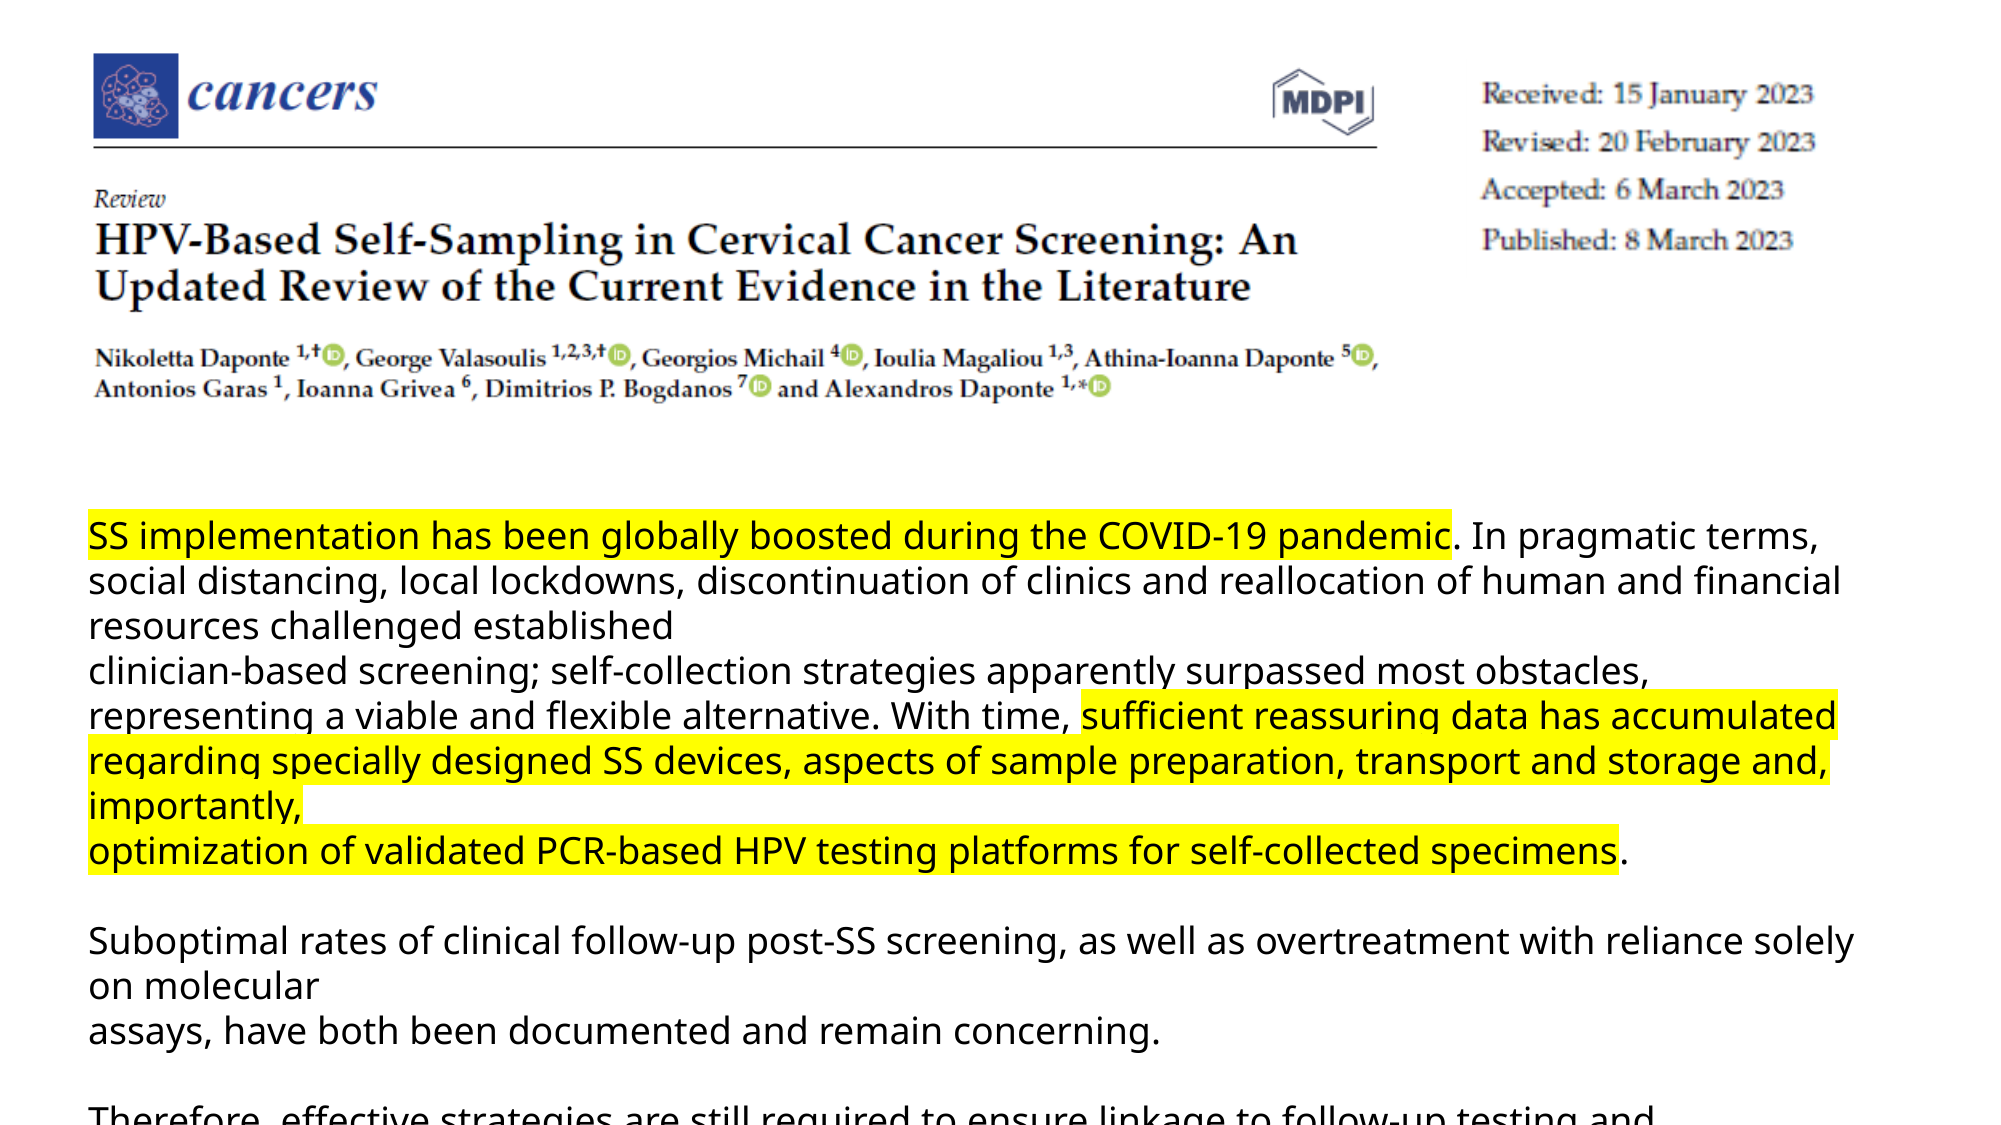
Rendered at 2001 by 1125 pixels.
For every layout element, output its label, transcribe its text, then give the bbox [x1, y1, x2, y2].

picture [1464, 59, 1854, 278]
picture [72, 35, 1402, 422]
text_box SS implementation has been globally boosted during the COVID-19 pandemic. In pragmatic terms, social distancing, local lockdowns, discontinuation of clinics and reallocation of human and financial resources challenged established clinician-based screening; self-collection strategies apparently surpassed most obstacles, representing a viable and flexible alternative. With time, sufficient reassuring data has accumulated regarding specially designed SS devices, aspects of sample preparation, transport and storage and, importantly, optimization of validated PCR-based HPV testing platforms for self-collected specimens. Suboptimal rates of clinical follow-up post-SS screening, as well as overtreatment with reliance solely on molecular assays, have both been documented and remain concerning. Therefore, effective strategies are still required to ensure linkage to follow-up testing and management following positive SS results by trained health professionals with knowledge of HPV biology and management algorithms. [73, 504, 1895, 1125]
